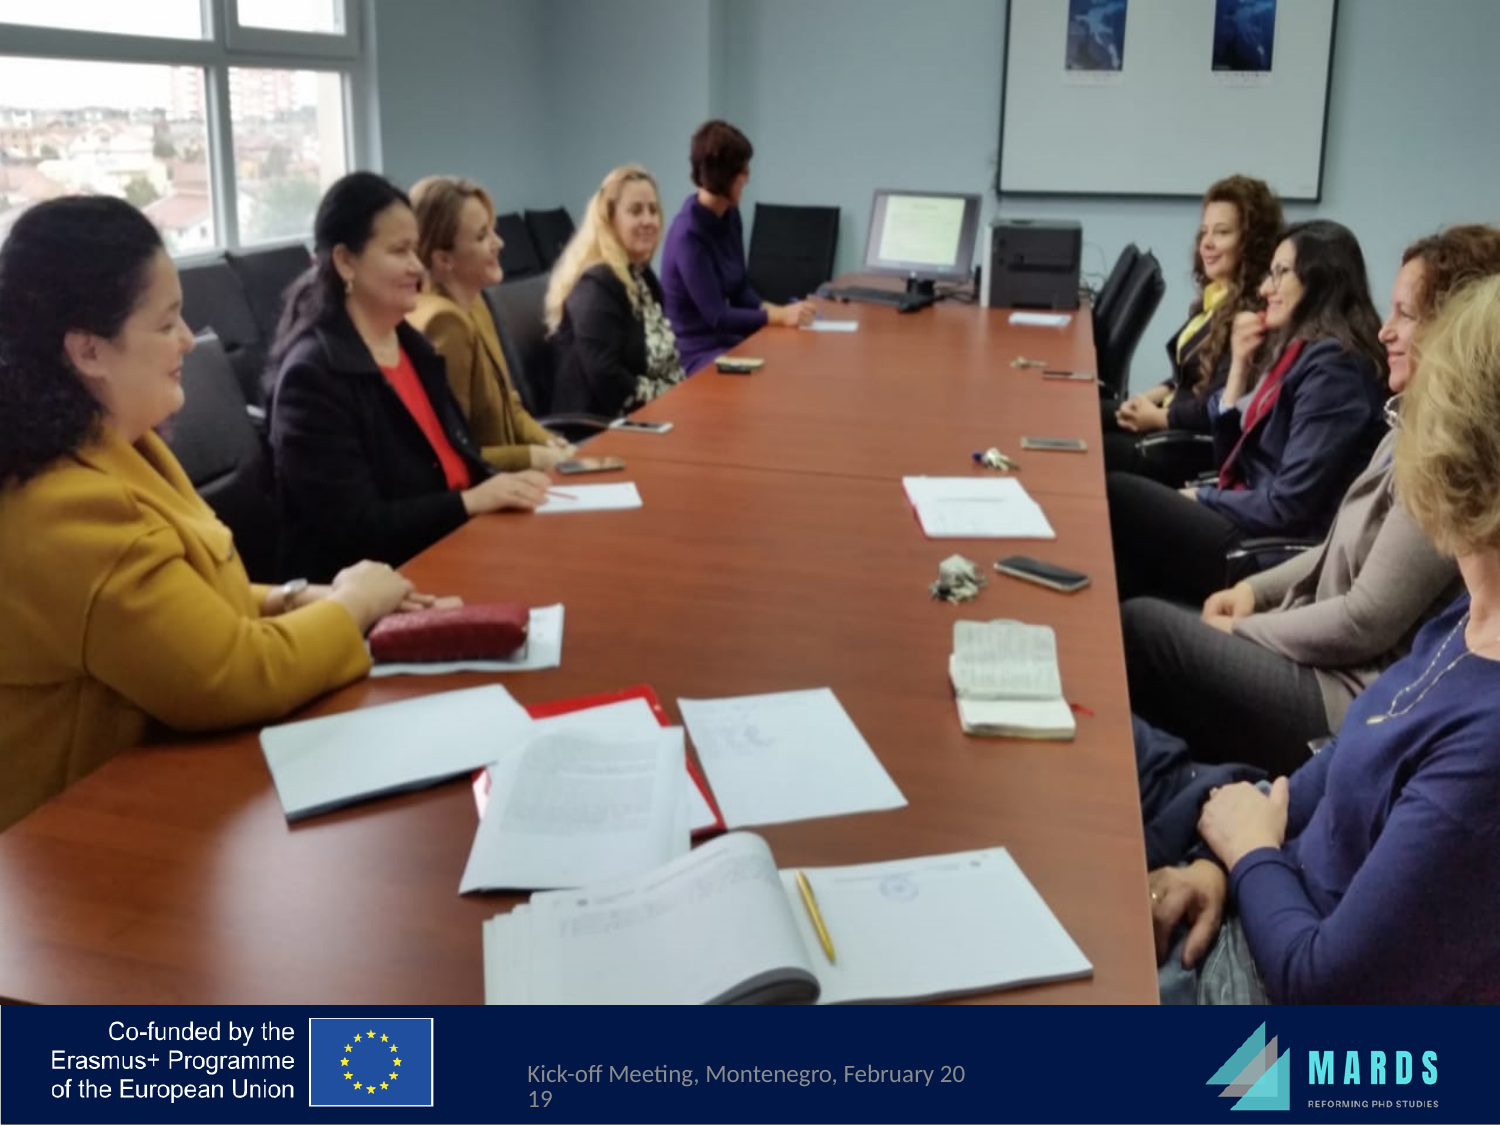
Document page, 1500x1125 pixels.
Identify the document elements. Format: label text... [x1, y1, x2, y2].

picture [0, 1006, 1500, 1125]
footer Kick-off Meeting, Montenegro, February 2019 [512, 1042, 988, 1103]
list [0, 0, 1500, 1006]
